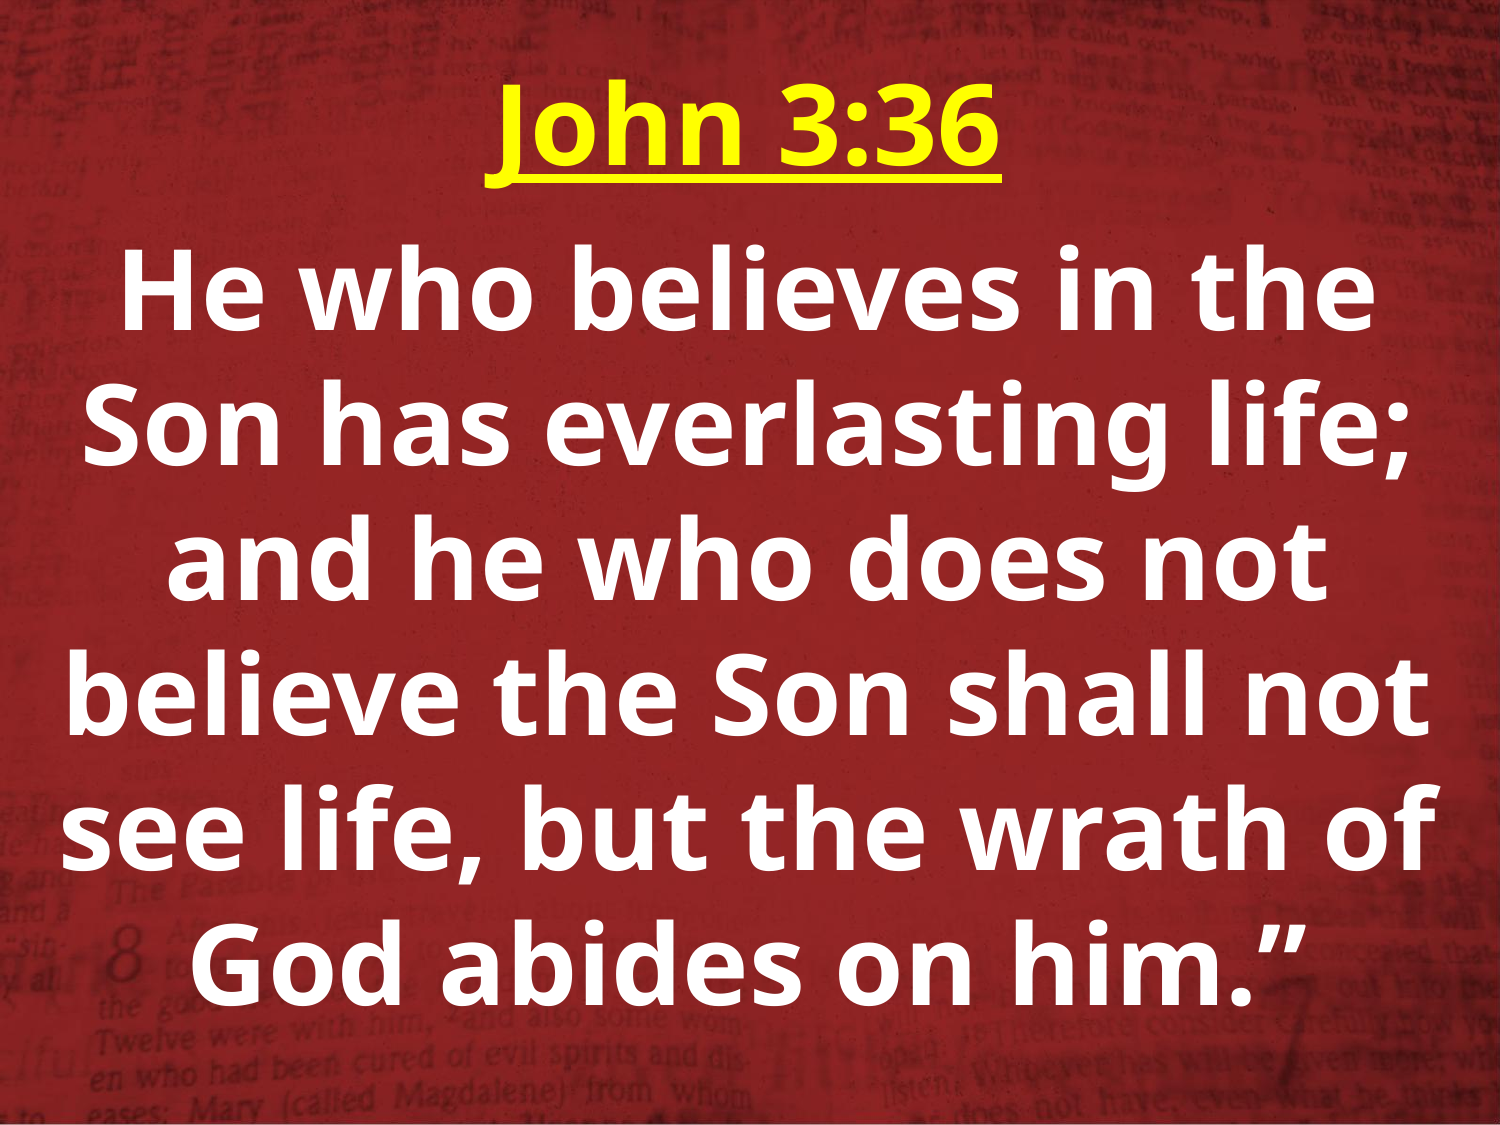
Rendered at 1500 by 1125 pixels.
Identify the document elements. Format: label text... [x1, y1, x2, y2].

text_box John 3:36 He who believes in the Son has everlasting life; and he who does not believe the Son shall not see life, but the wrath of God abides on him.” [36, 45, 1460, 1036]
picture [0, 0, 1500, 1125]
